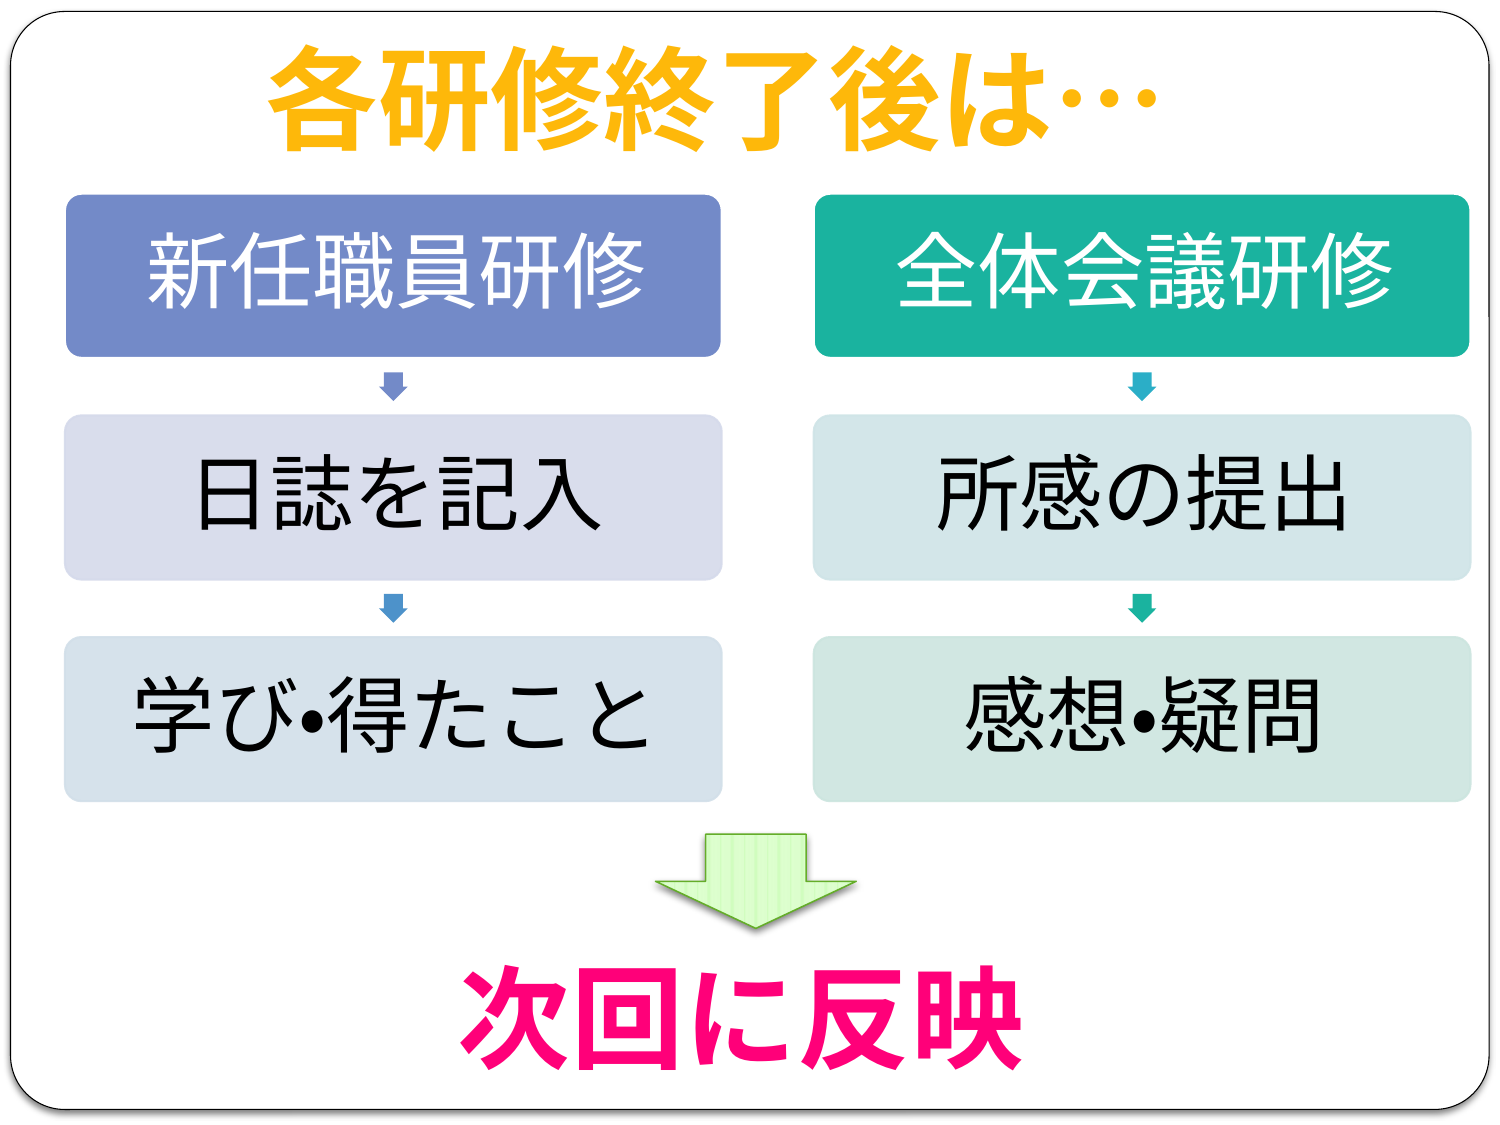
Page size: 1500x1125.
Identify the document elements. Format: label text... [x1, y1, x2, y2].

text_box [64, 148, 1471, 847]
text_box [654, 856, 857, 930]
text_box 次回に反映 [442, 940, 1069, 1091]
text_box 各研修終了後は… [250, 21, 1350, 147]
